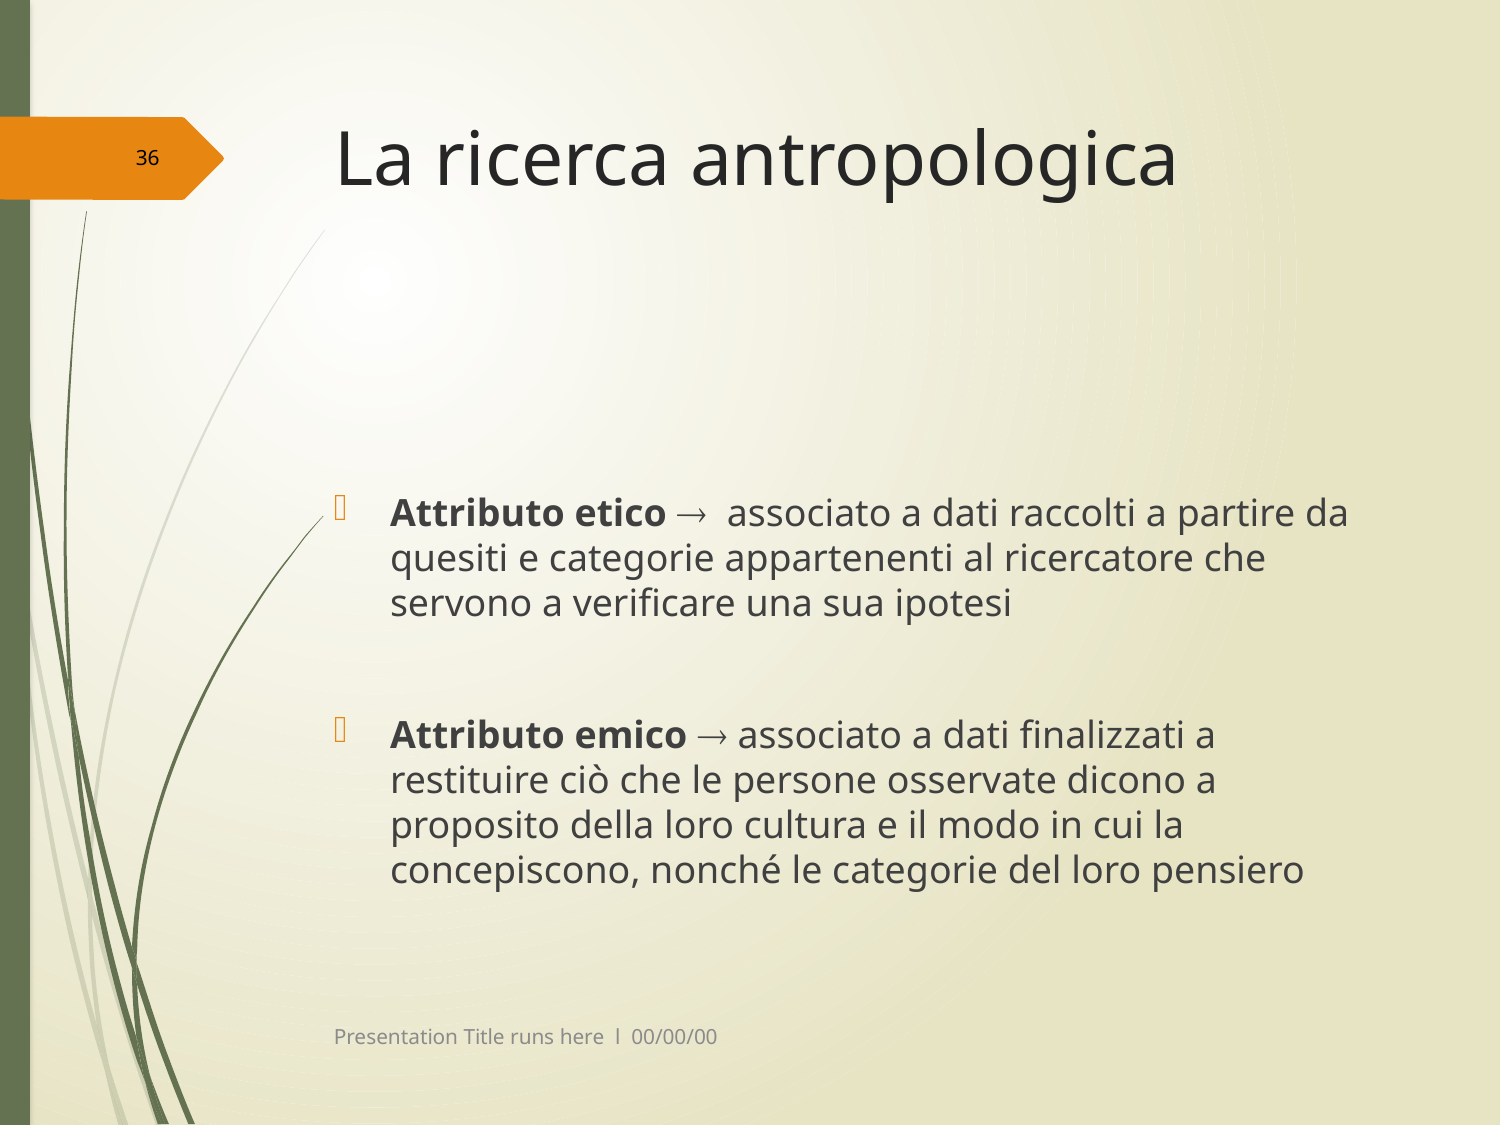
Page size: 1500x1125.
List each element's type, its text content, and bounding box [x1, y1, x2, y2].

list Attributo etico  associato a dati raccolti a partire da quesiti e categorie appartenenti al ricercatore che servono a verificare una sua ipotesi Attributo emico  associato a dati finalizzati a restituire ciò che le persone osservate dicono a proposito della loro cultura e il modo in cui la concepiscono, nonché le categorie del loro pensiero [318, 350, 1400, 970]
footer Presentation Title runs here l 00/00/00 [318, 1006, 1257, 1067]
slide_number 36 [83, 129, 180, 190]
title La ricerca antropologica [319, 102, 1400, 313]
